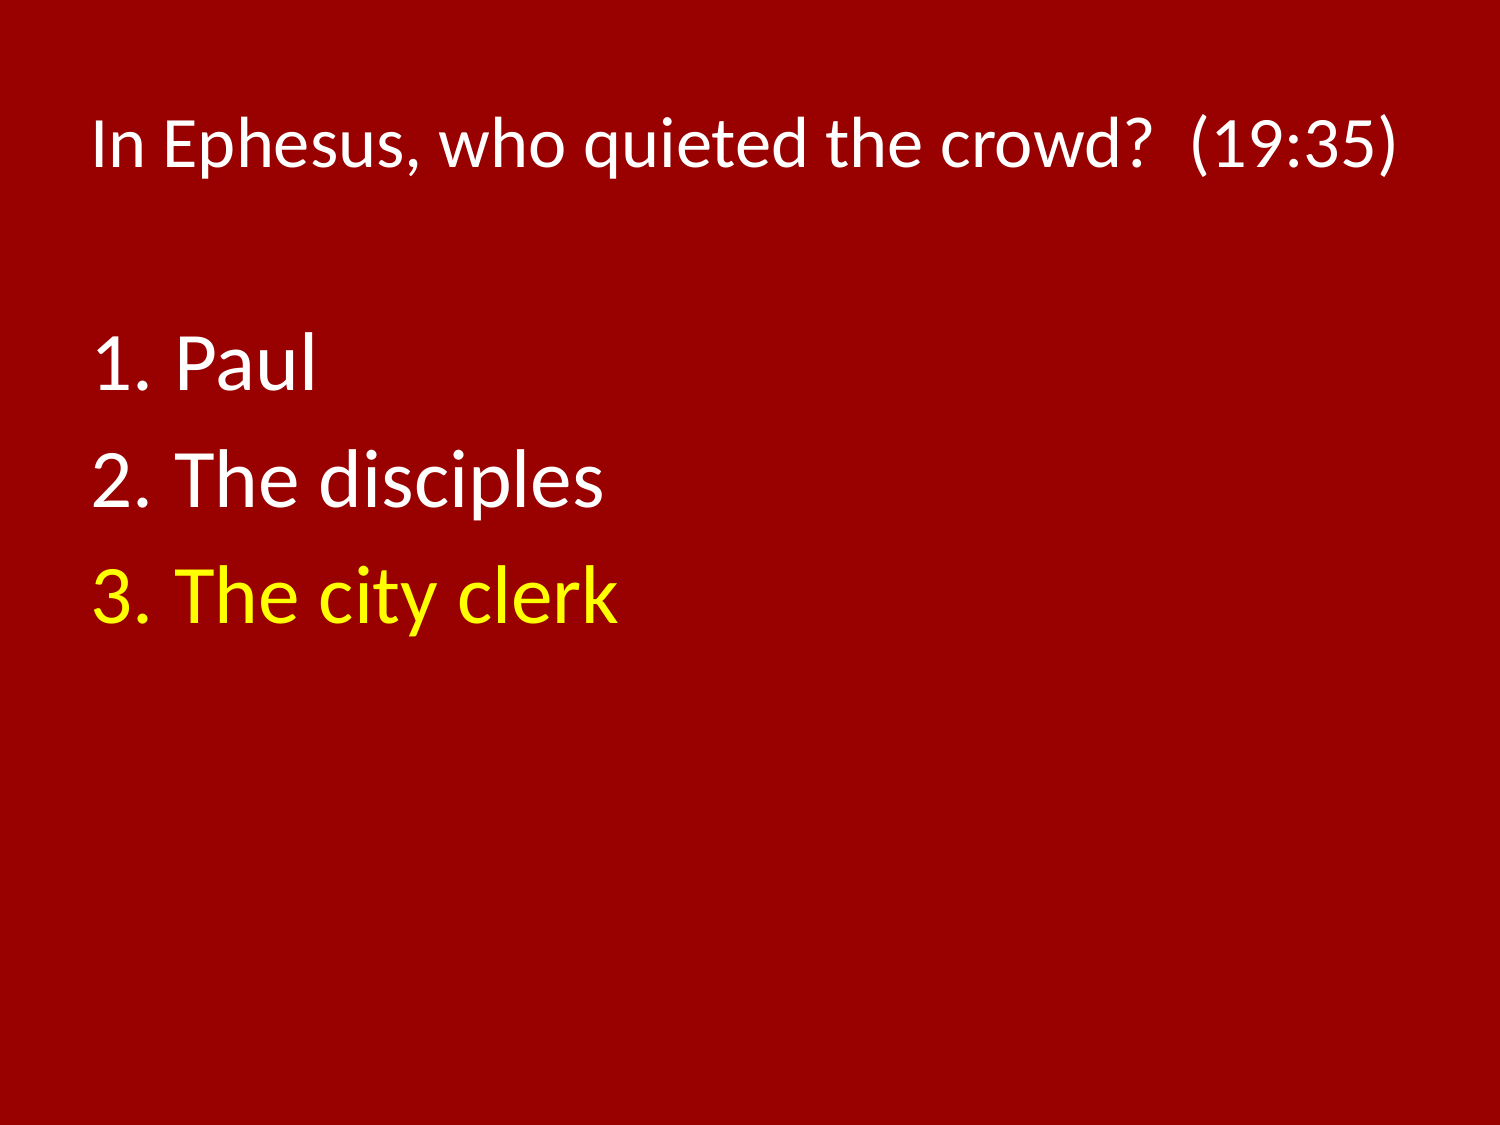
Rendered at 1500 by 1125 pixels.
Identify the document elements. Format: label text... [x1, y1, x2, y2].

list Paul The disciples The city clerk [75, 299, 1425, 1005]
title In Ephesus, who quieted the crowd? (19:35) [75, 45, 1425, 233]
